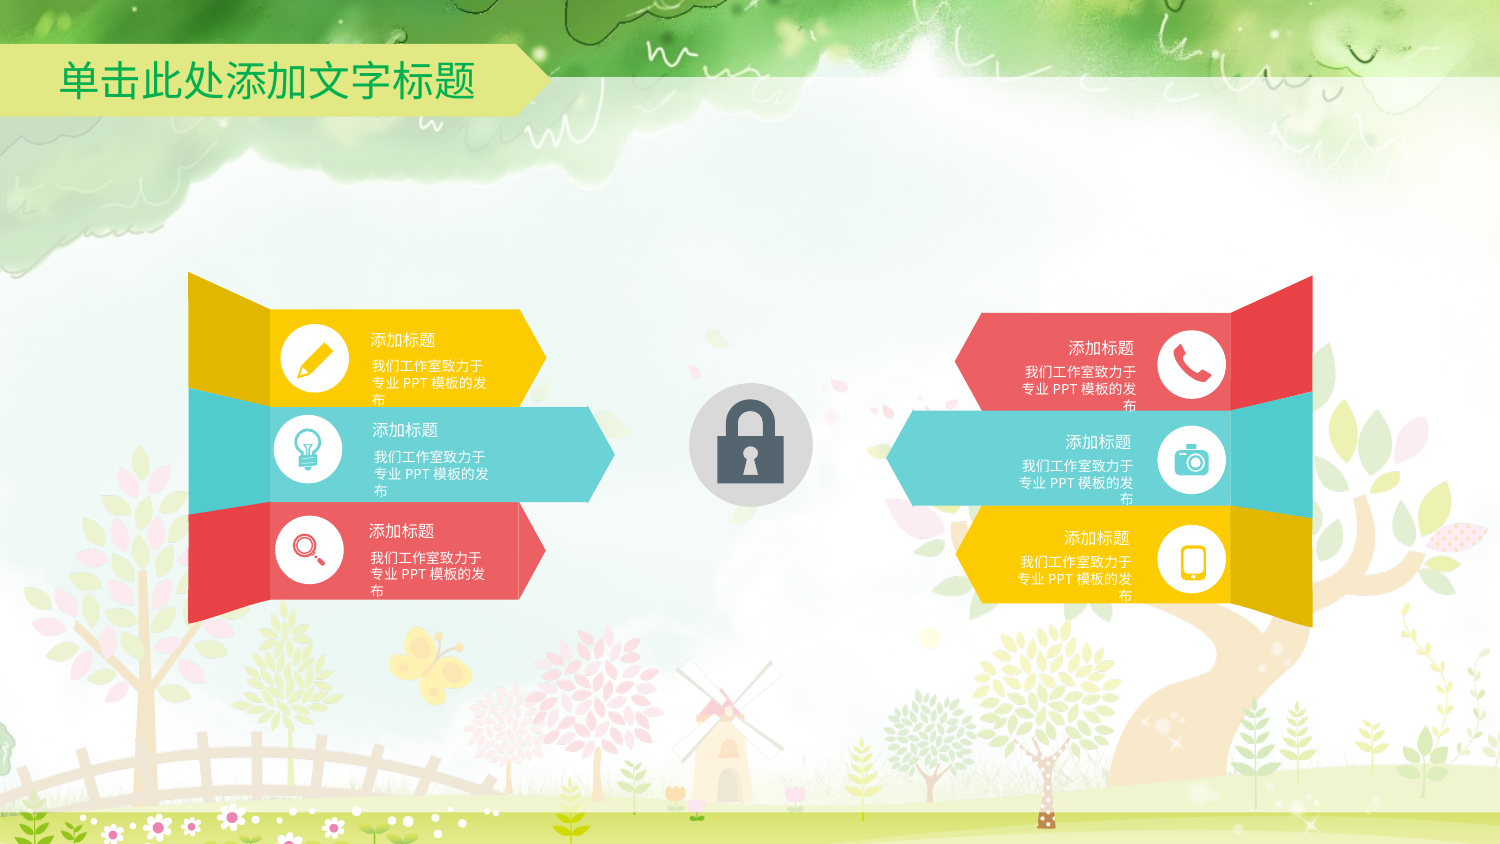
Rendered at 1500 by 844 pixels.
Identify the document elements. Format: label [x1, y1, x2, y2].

picture [0, 0, 1500, 77]
text_box [188, 271, 615, 624]
text_box [689, 383, 813, 507]
picture [0, 813, 1500, 844]
text_box [886, 275, 1313, 628]
